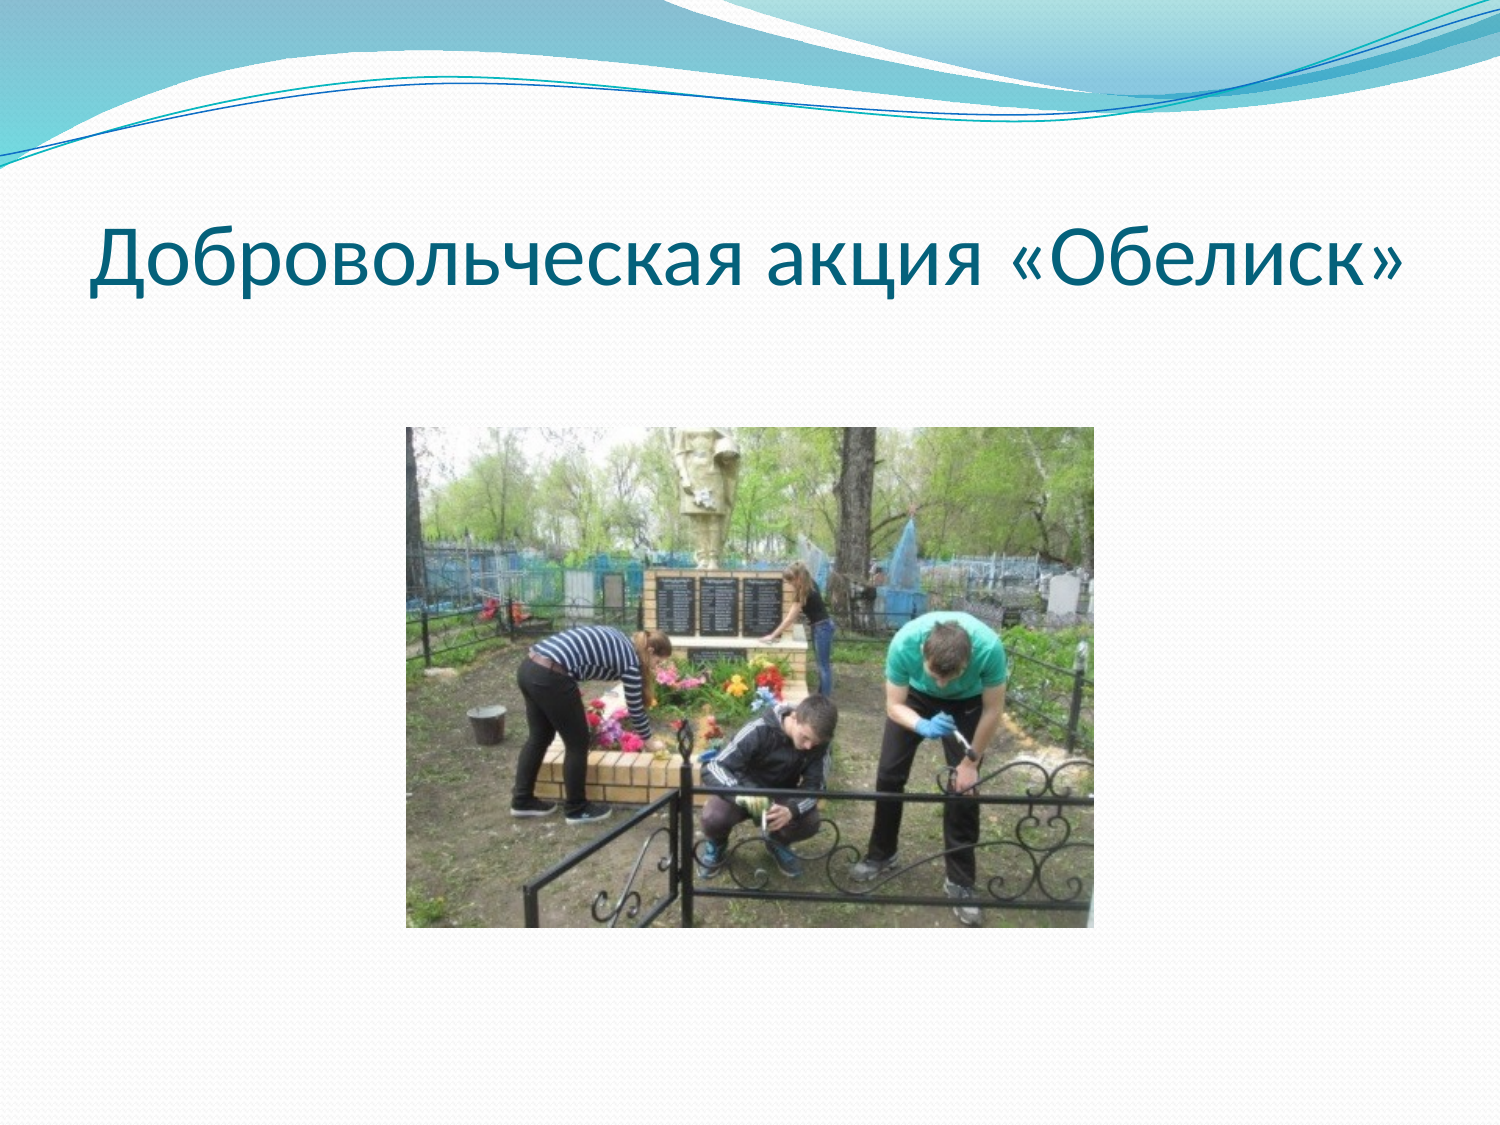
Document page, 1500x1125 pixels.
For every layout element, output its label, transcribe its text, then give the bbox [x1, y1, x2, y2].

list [405, 427, 1094, 928]
title Добровольческая акция «Обелиск» [75, 115, 1425, 303]
